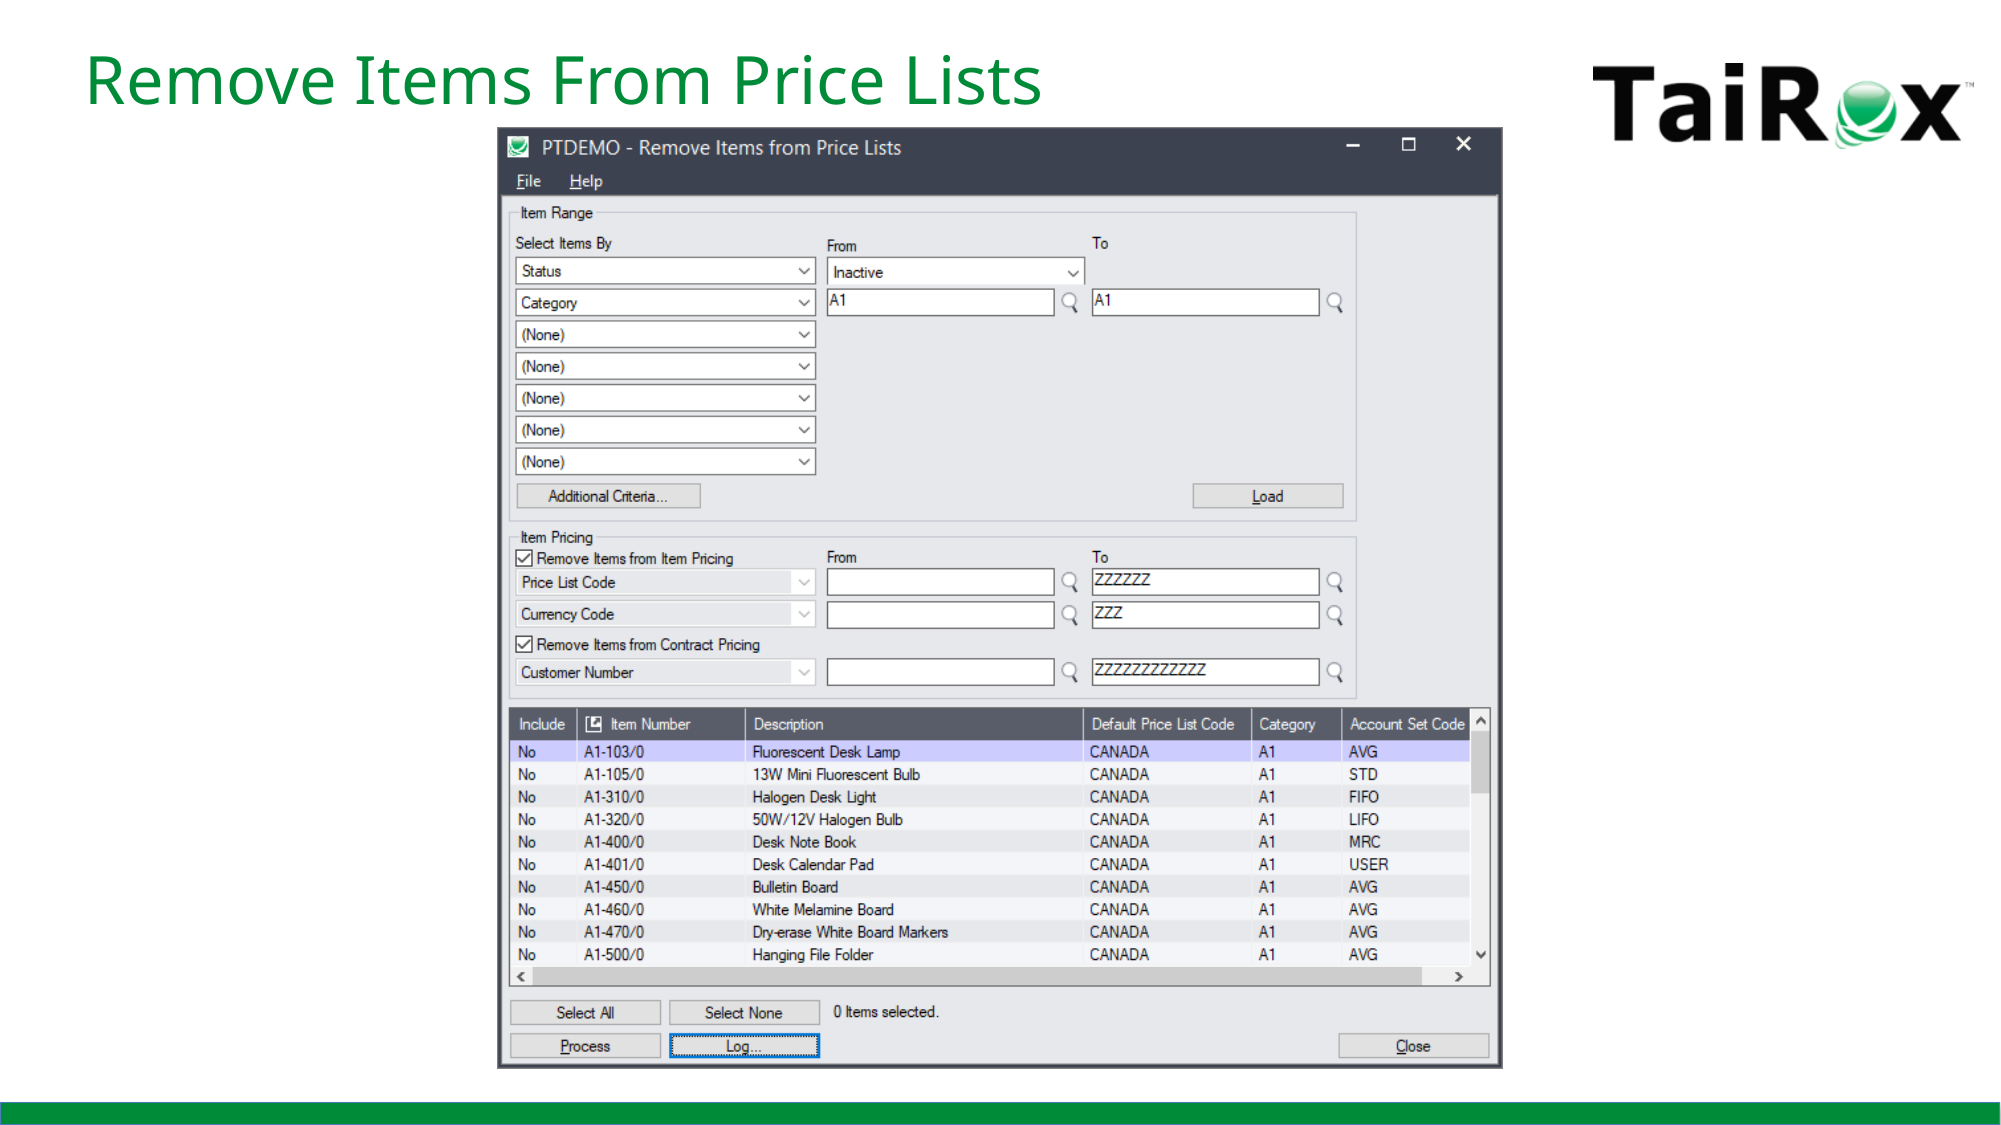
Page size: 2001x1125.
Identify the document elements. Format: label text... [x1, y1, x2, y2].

title Remove Items From Price Lists [70, 27, 1525, 128]
picture [1593, 63, 1974, 149]
picture [497, 127, 1503, 1069]
